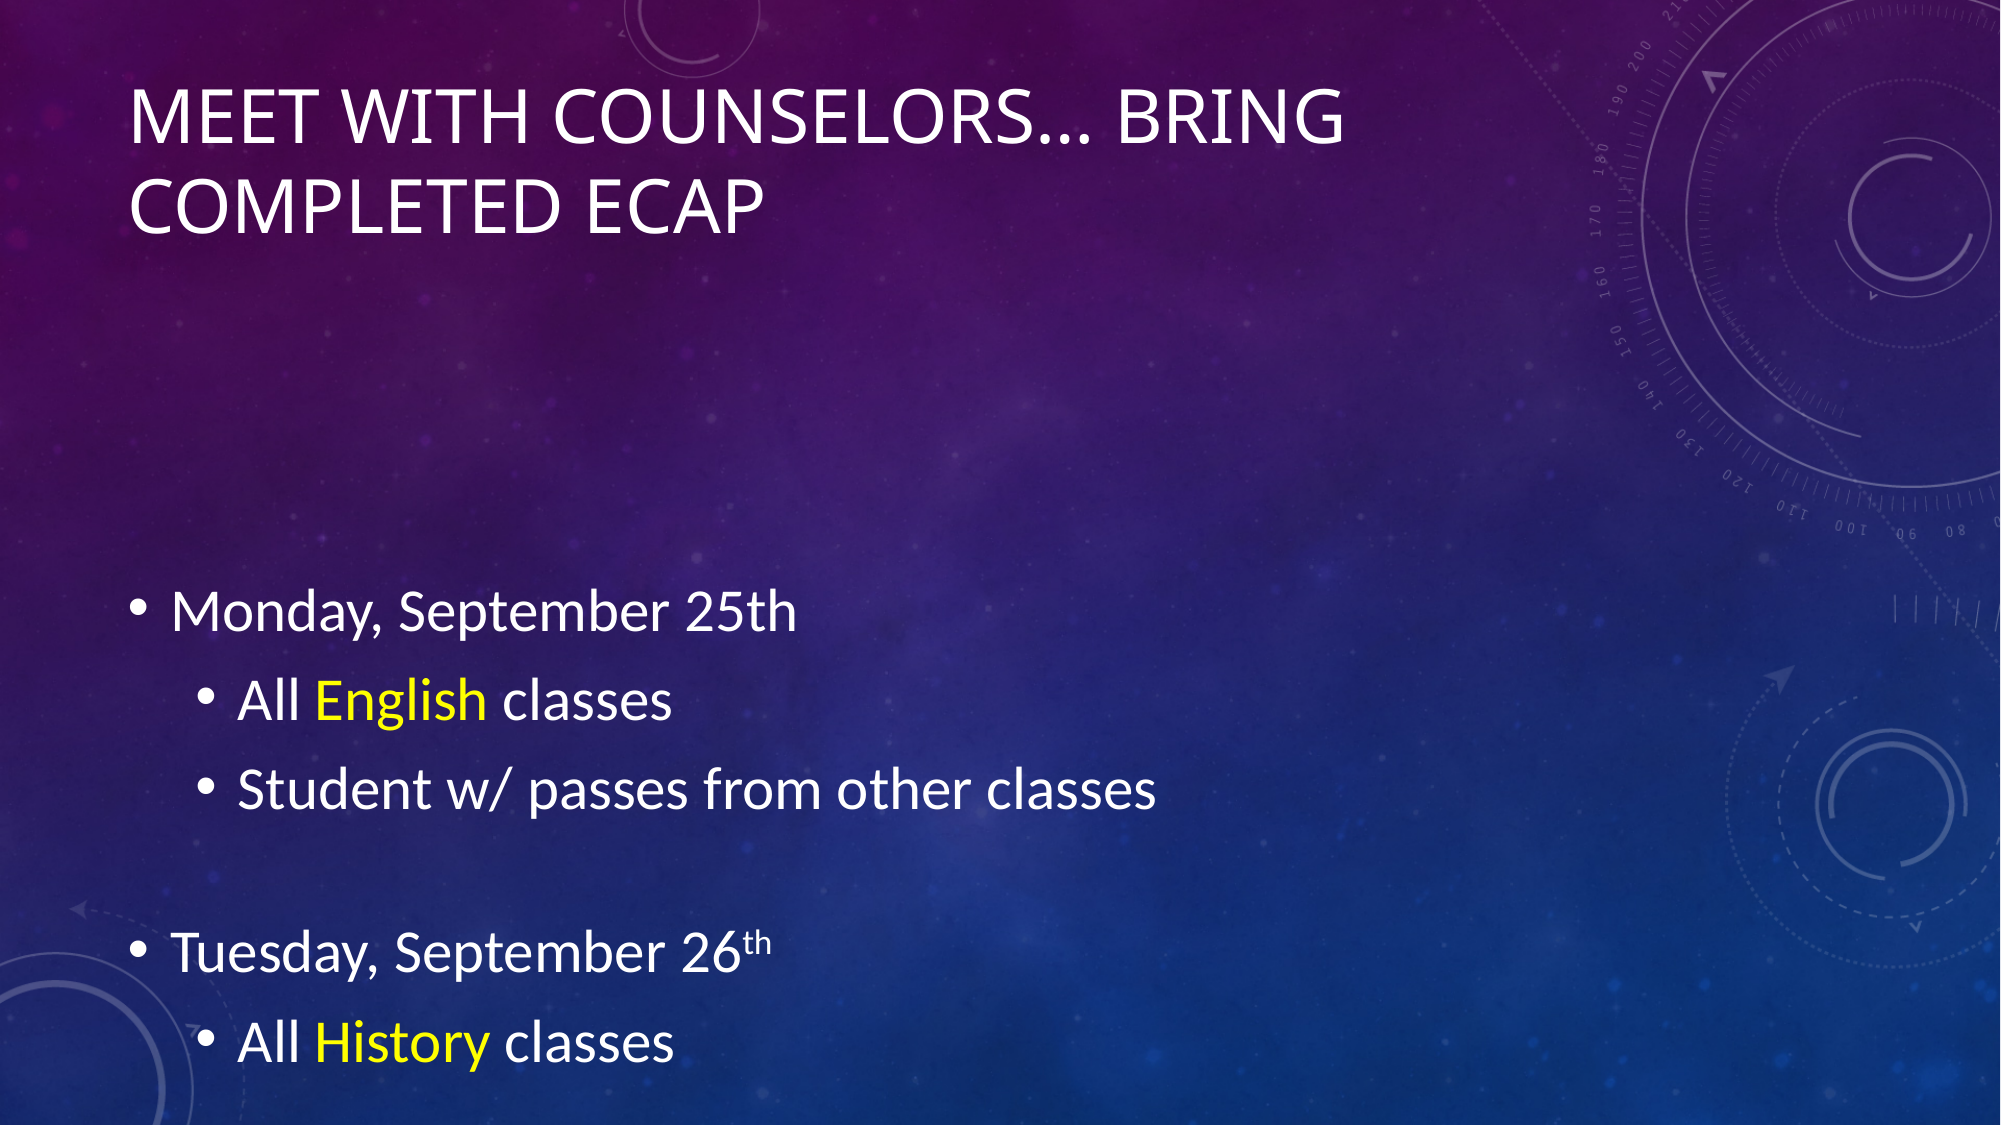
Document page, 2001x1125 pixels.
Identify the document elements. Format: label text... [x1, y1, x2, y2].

picture [0, 0, 2001, 1125]
title Meet with Counselors… bring completed ECAP [112, 39, 1775, 279]
list Monday, September 25th All English classes Student w/ passes from other classes Tuesday, September 26th All History classes [112, 562, 1917, 1086]
